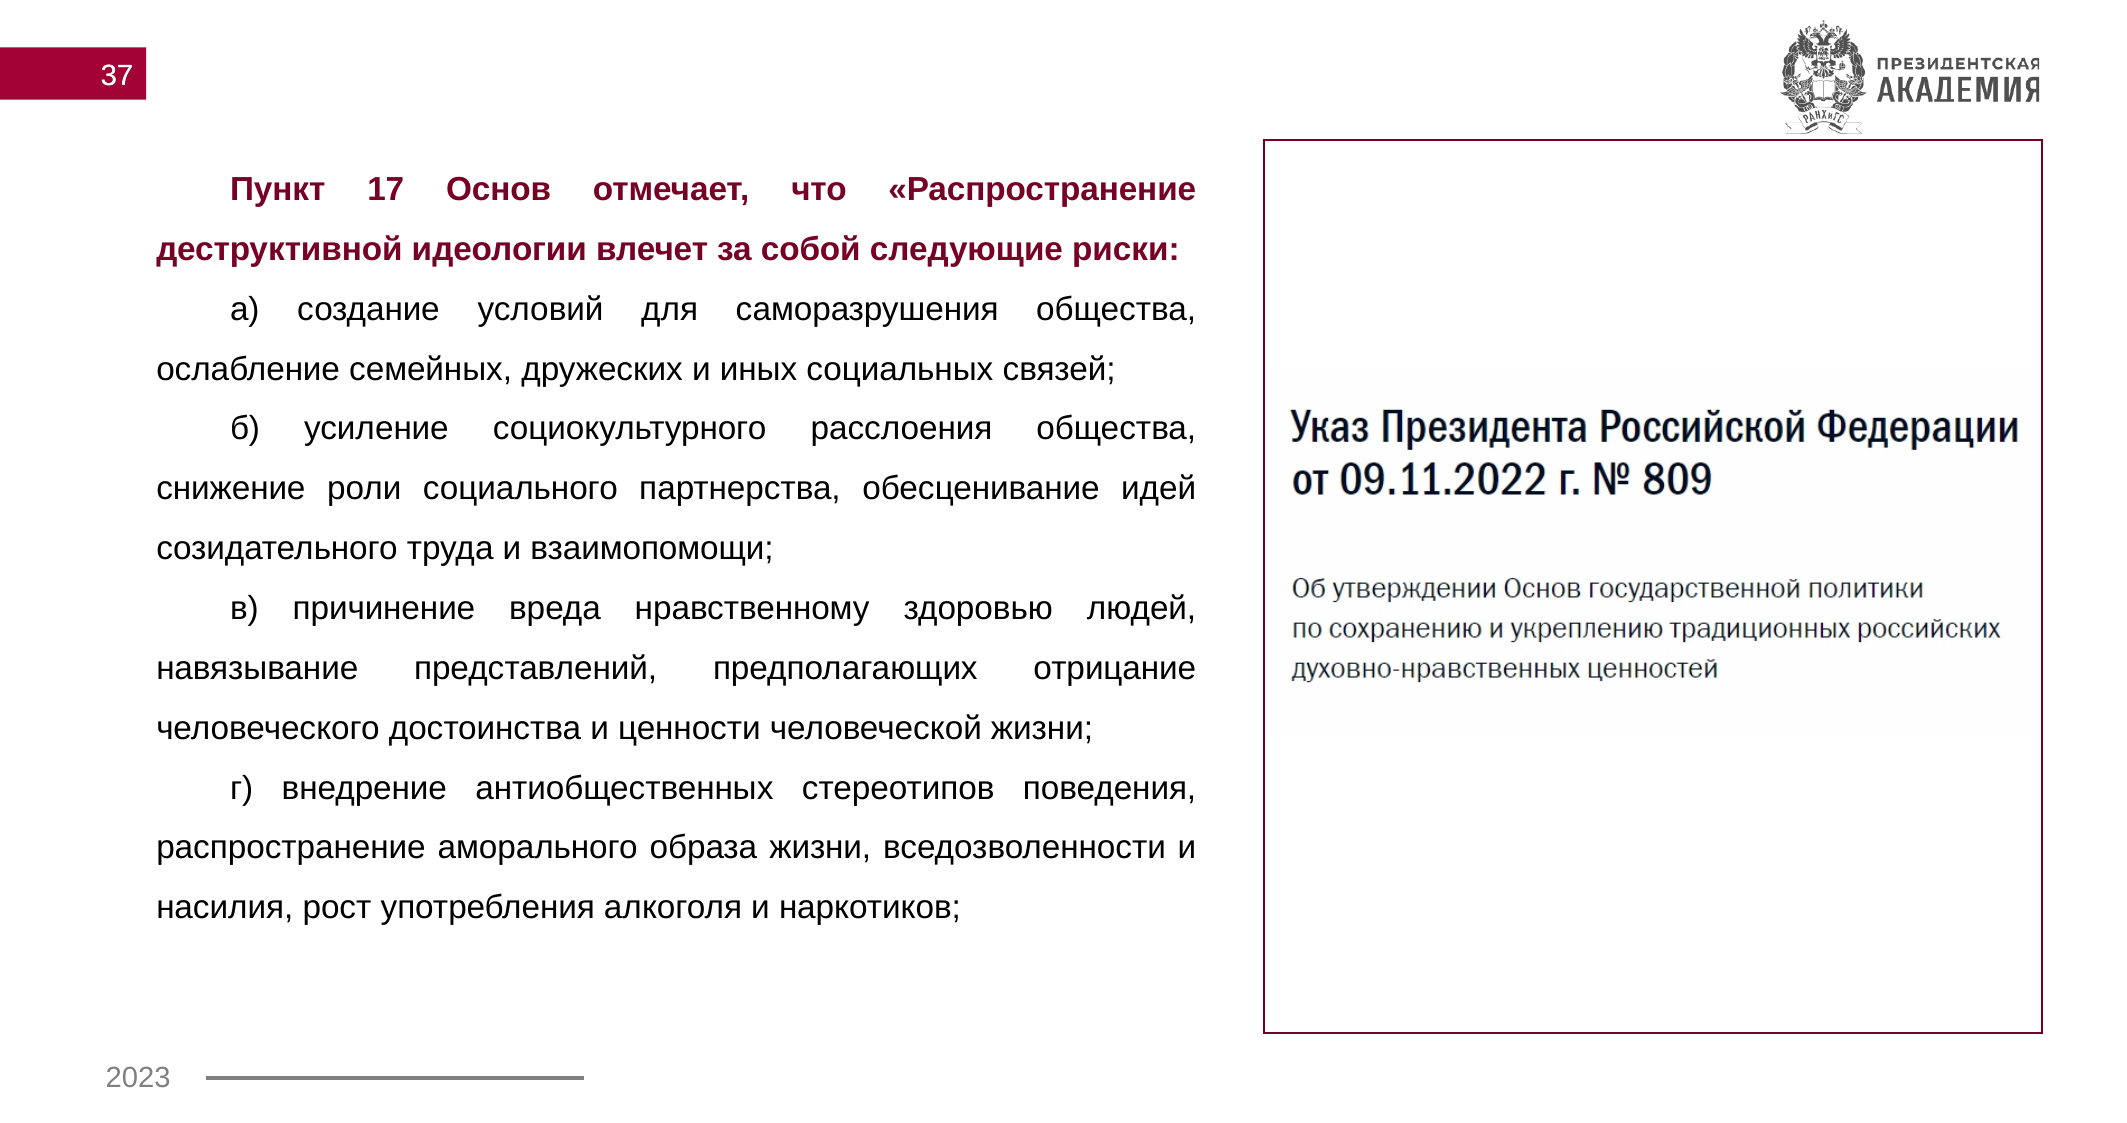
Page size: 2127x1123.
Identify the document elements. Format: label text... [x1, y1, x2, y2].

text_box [1264, 139, 2042, 1034]
slide_number 37 [27, 43, 149, 104]
text_box Пункт 17 Основ отмечает, что «Распространение деструктивной идеологии влечет за собой следующие риски: а) создание условий для саморазрушения общества, ослабление семейных, дружеских и иных социальных связей; б) усиление социокультурного расслоения общества, снижение роли социального партнерства, обесценивание идей созидательного труда и взаимопомощи; в) причинение вреда нравственному здоровью людей, навязывание представлений, предполагающих отрицание человеческого достоинства и ценности человеческой жизни; г) внедрение антиобщественных стереотипов поведения, распространение аморального образа жизни, вседозволенности и насилия, рост употребления алкоголя и наркотиков; [141, 139, 1213, 933]
picture [1780, 20, 2040, 134]
